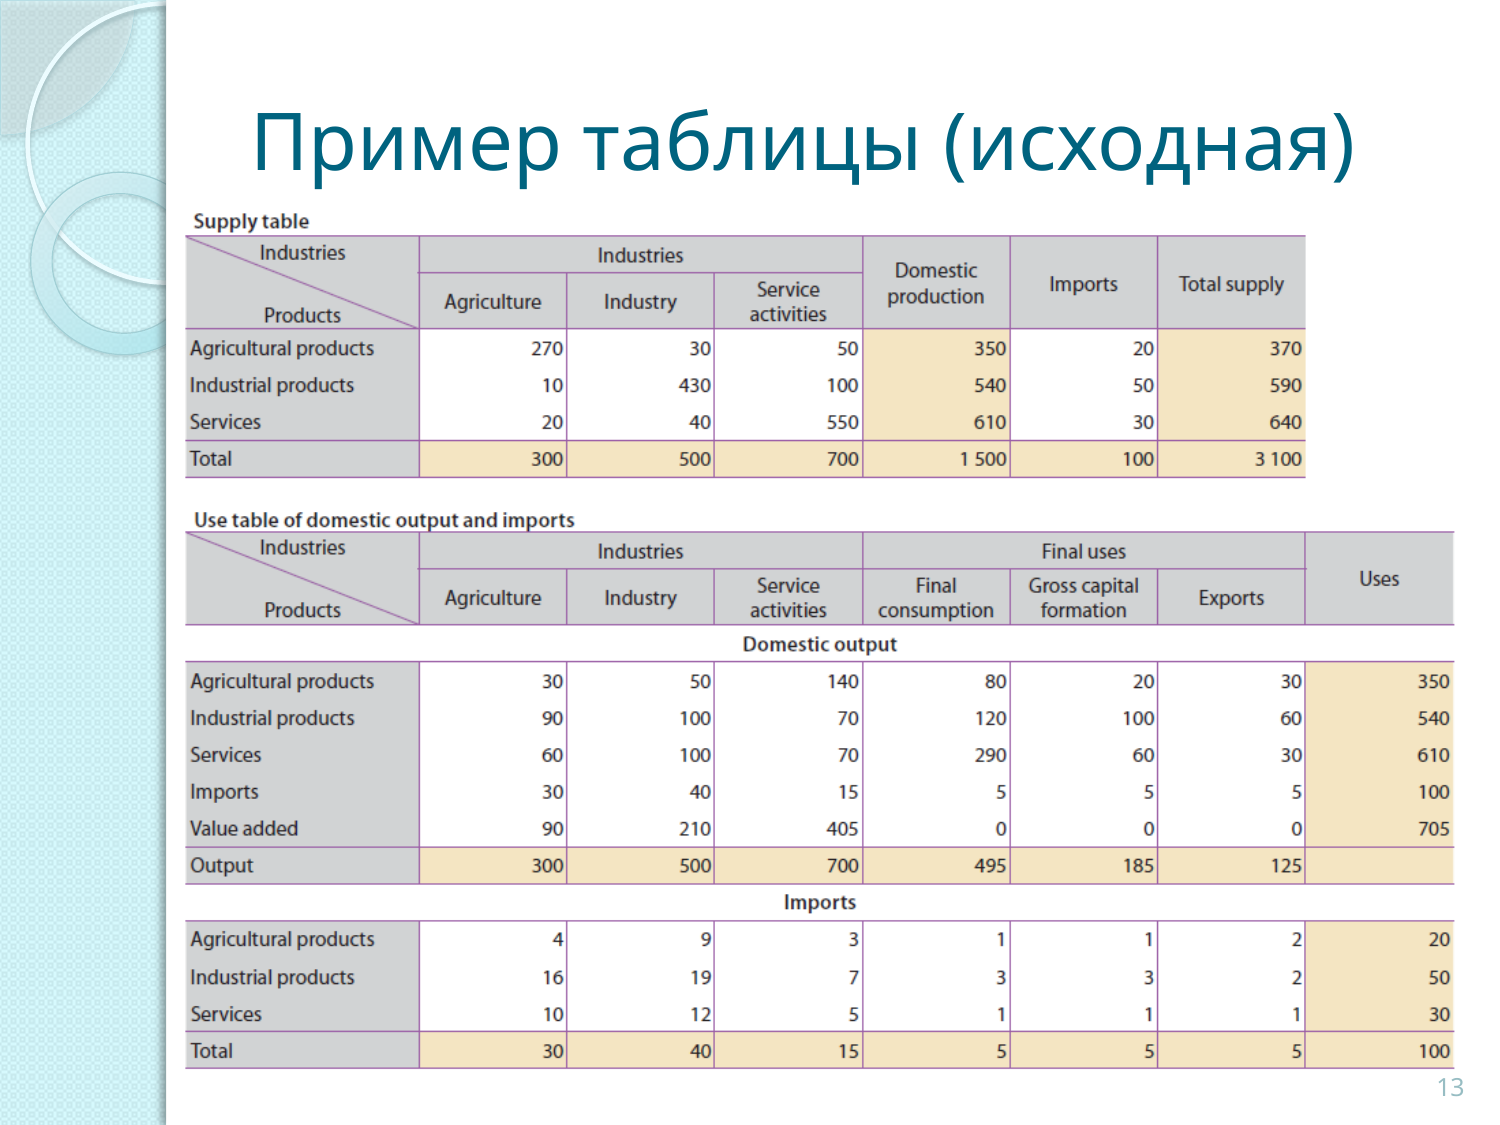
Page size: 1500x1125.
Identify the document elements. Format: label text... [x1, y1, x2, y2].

picture [182, 207, 1462, 1071]
title Пример таблицы (исходная) [235, 45, 1466, 210]
slide_number 13 [1413, 1034, 1488, 1113]
